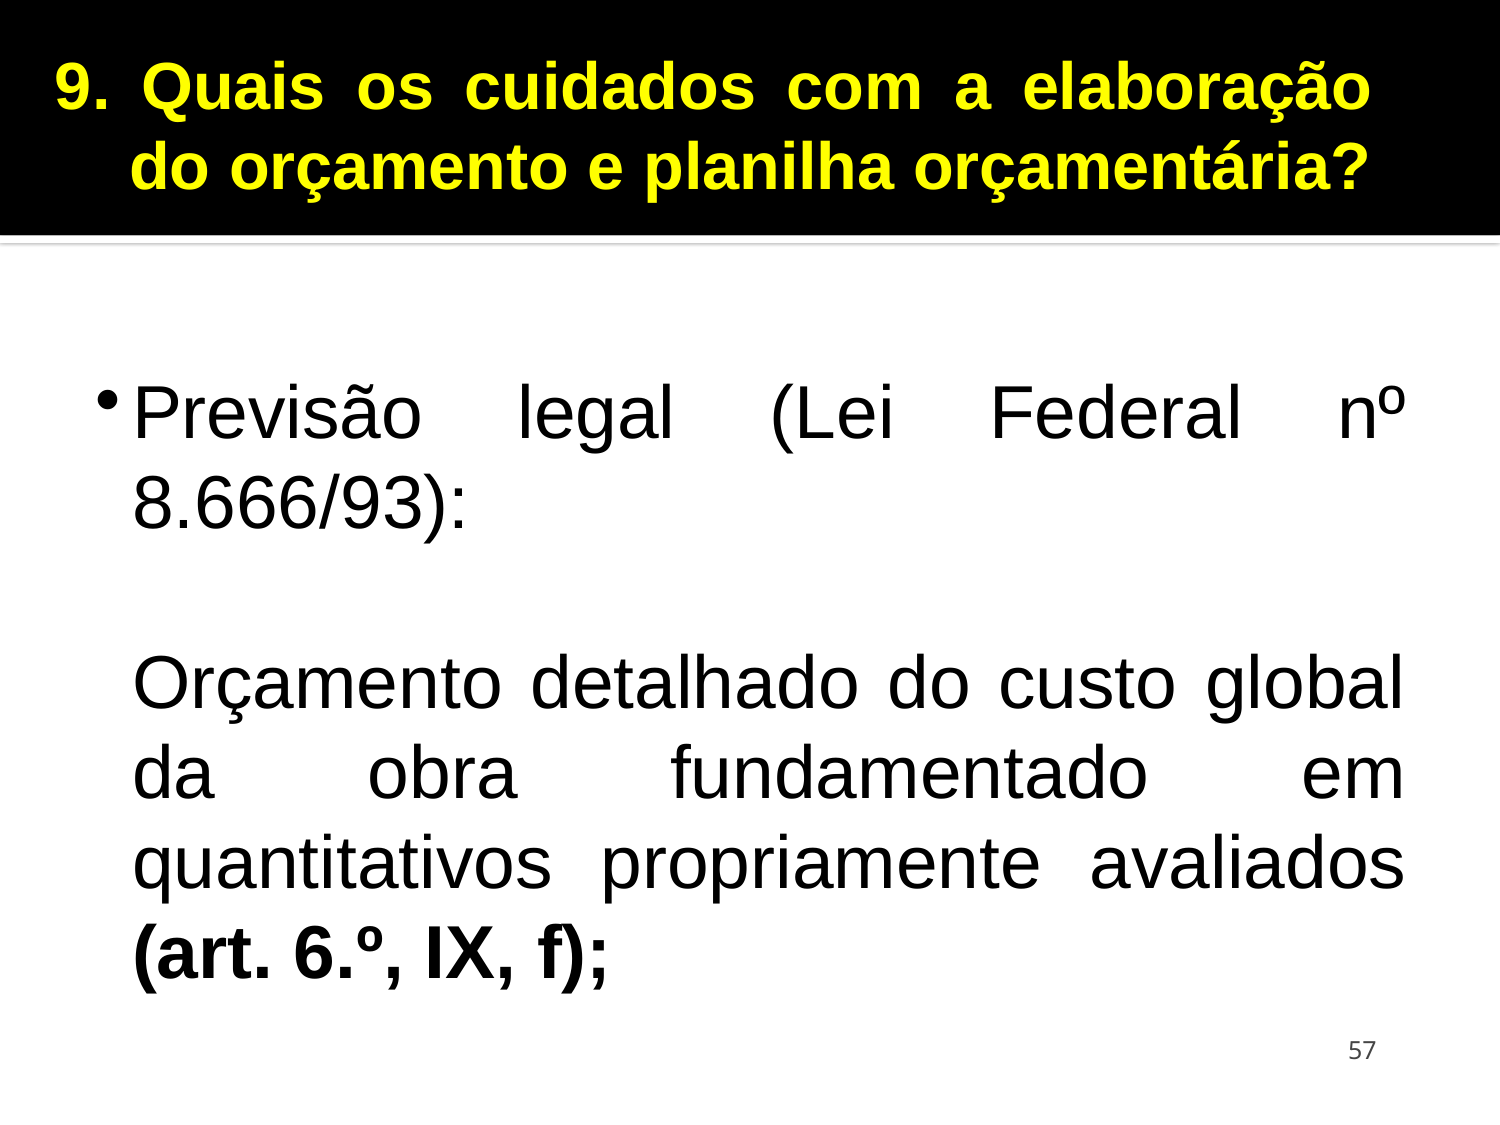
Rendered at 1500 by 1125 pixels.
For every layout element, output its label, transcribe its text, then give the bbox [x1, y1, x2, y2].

slide_number 57 [1338, 416, 1377, 1069]
text_box Previsão legal (Lei Federal nº 8.666/93): Orçamento detalhado do custo global da obra fundamentado em quantitativos propriamente avaliados (art. 6.º, IX, f); [93, 363, 1407, 1084]
text_box 9. Quais os cuidados com a elaboração do orçamento e planilha orçamentária? [53, 42, 1405, 203]
